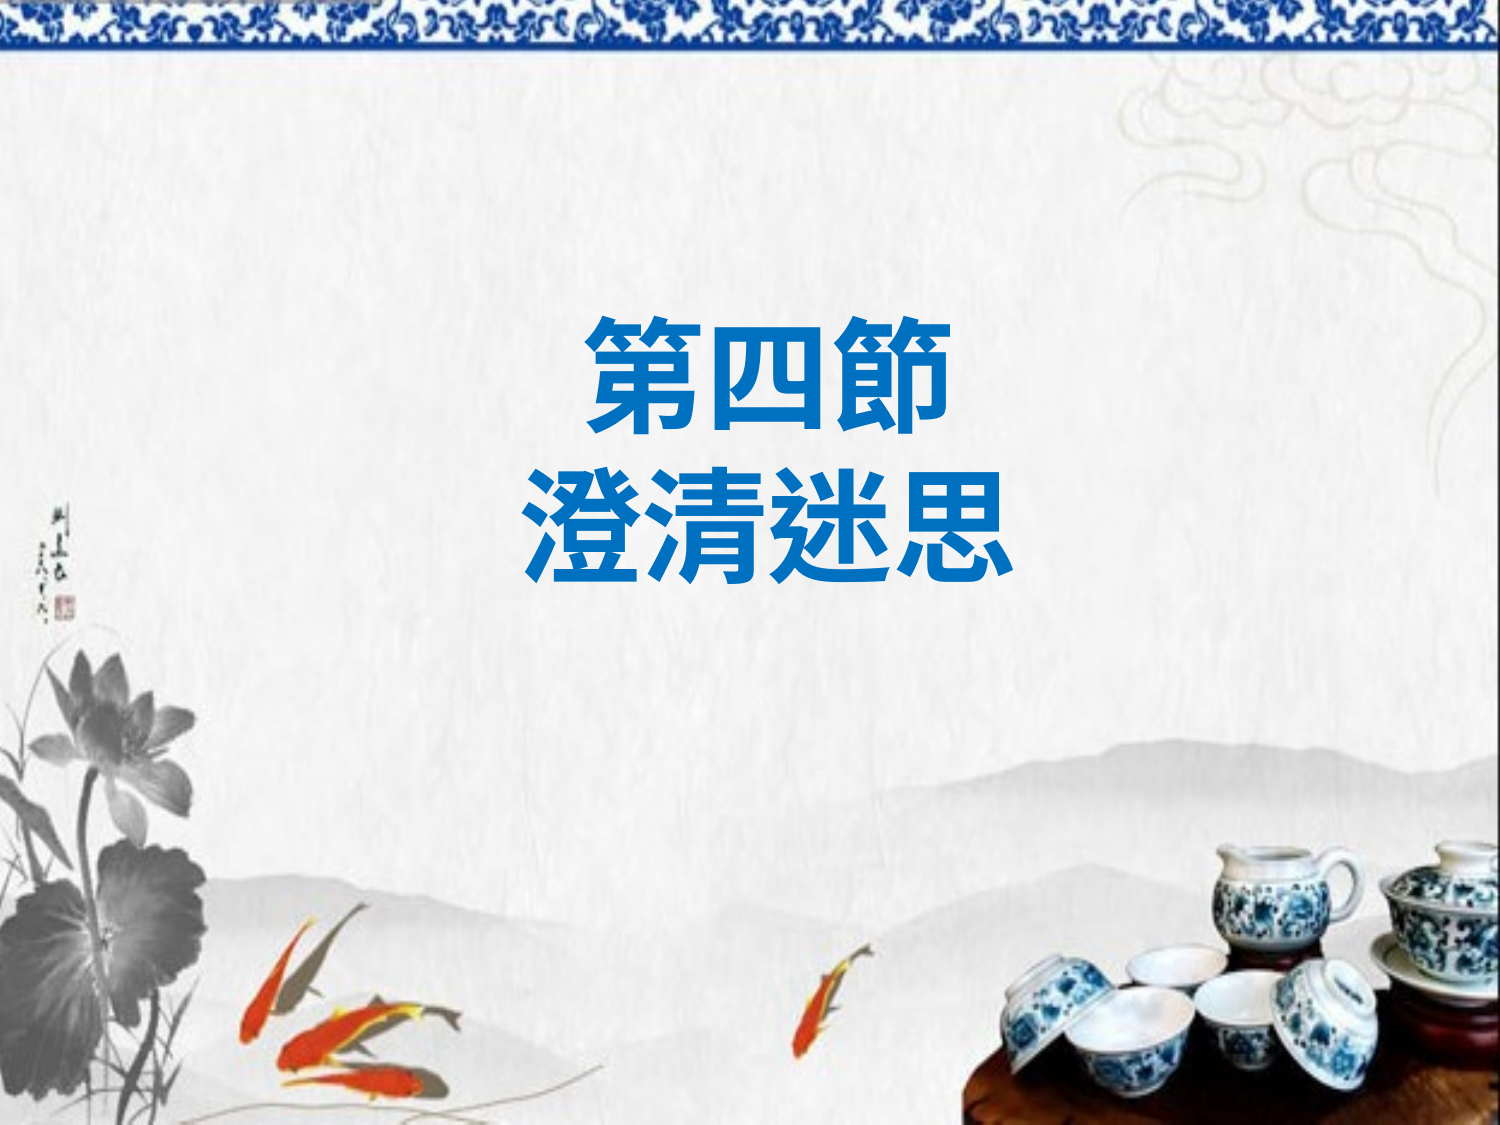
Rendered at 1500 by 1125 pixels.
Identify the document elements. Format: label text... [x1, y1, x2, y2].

picture [0, 0, 1500, 1125]
text_box 第四節 澄清迷思 [159, 290, 1376, 606]
